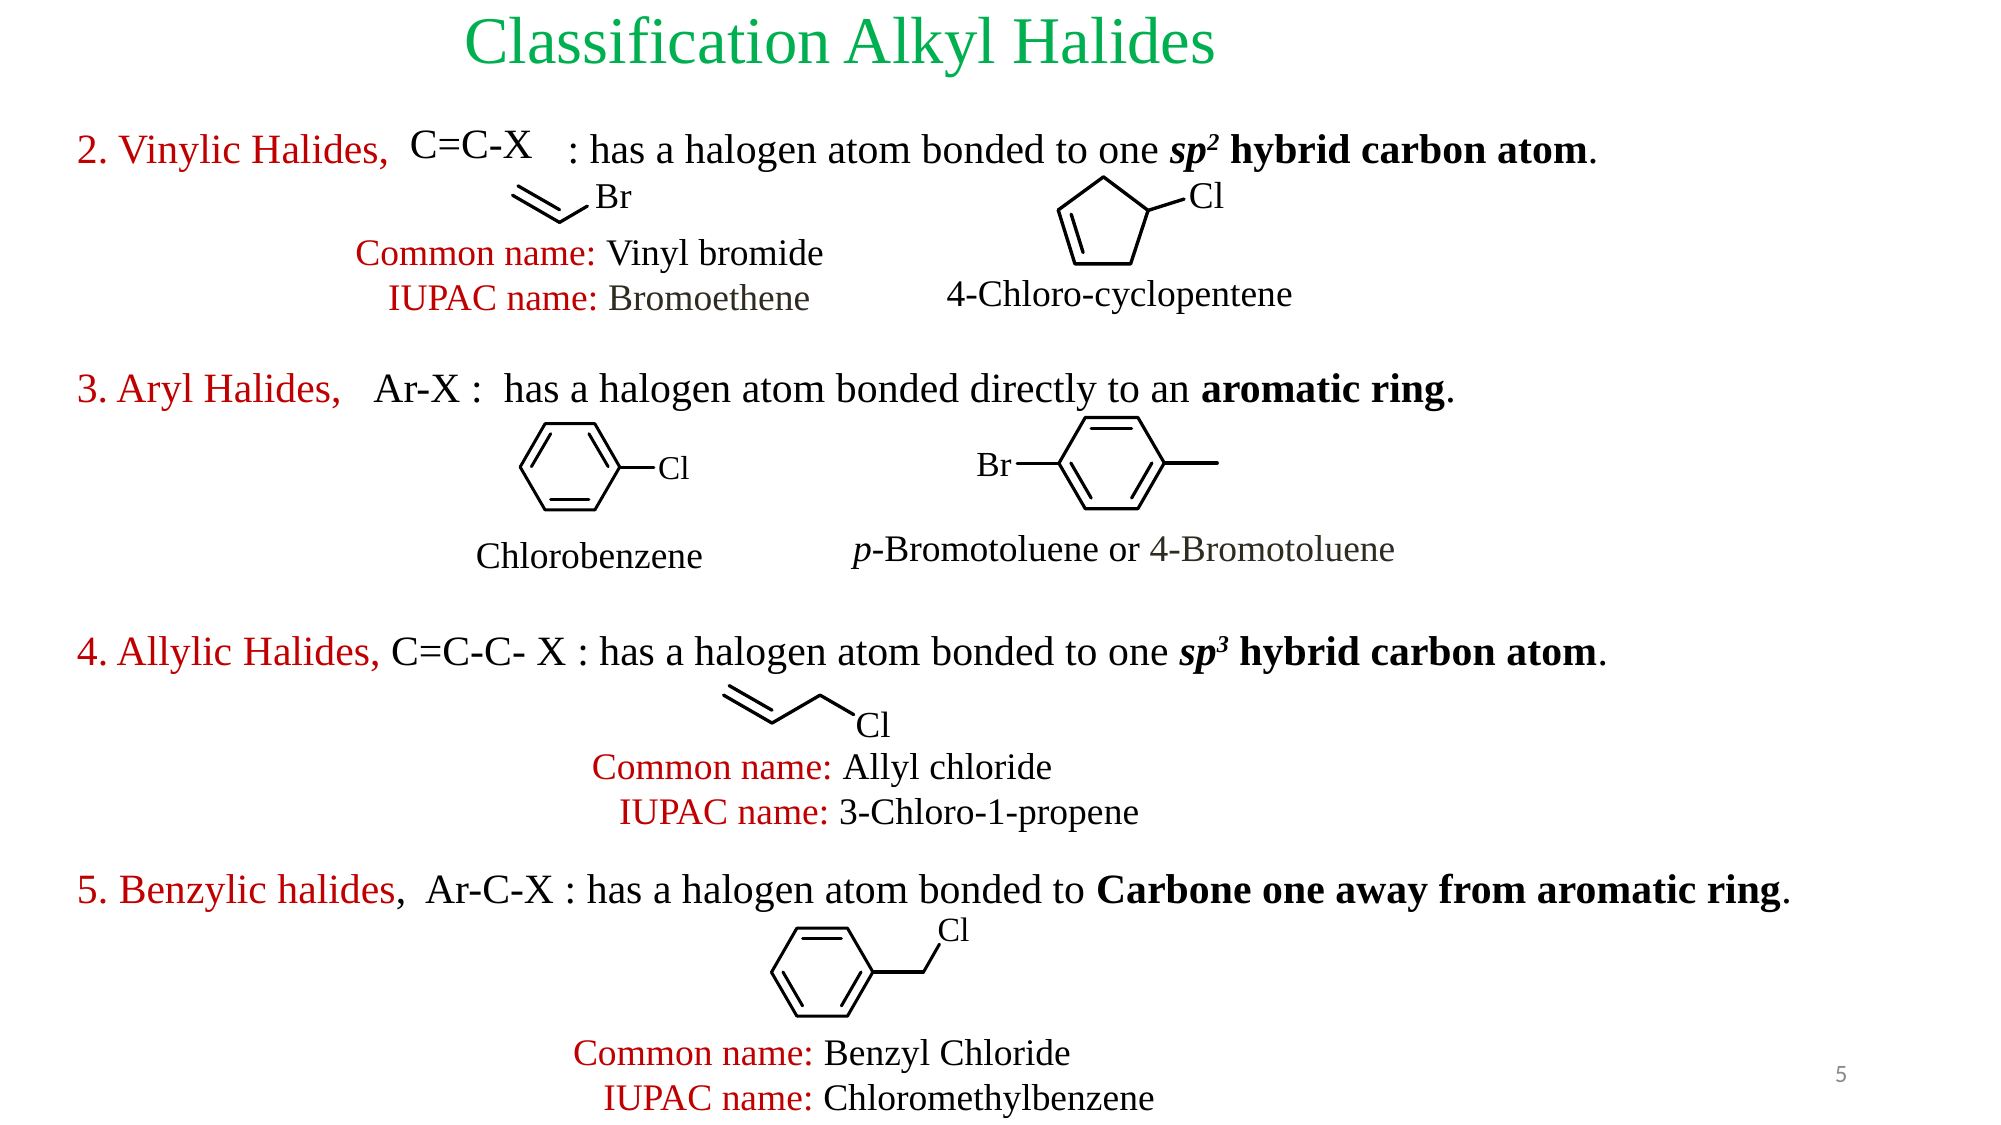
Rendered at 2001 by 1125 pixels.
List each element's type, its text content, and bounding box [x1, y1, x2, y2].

text_box 3. Aryl Halides, Ar-X : has a halogen atom bonded directly to an aromatic ring. [62, 328, 1501, 418]
text_box 5. Benzylic halides, Ar-C-X : has a halogen atom bonded to Carbone one away from aromatic ring. [62, 829, 1842, 919]
text_box Common name: Benzyl Chloride IUPAC name: Chloromethylbenzene [322, 1020, 1323, 1125]
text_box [929, 171, 1310, 323]
slide_number 5 [1412, 1042, 1863, 1103]
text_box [719, 680, 891, 738]
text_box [189, 180, 991, 328]
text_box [766, 914, 970, 1021]
text_box p-Bromotoluene or 4-Bromotoluene [822, 516, 1437, 577]
text_box C=C-X [392, 109, 562, 175]
text_box 4. Allylic Halides, C=C-C- X : has a halogen atom bonded to one sp3 hybrid carbon atom. [62, 591, 1677, 682]
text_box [515, 419, 690, 515]
text_box 2. Vinylic Halides, : has a halogen atom bonded to one sp2 hybrid carbon atom. [62, 89, 1637, 179]
text_box Classification Alkyl Halides [0, 0, 1712, 122]
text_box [976, 412, 1221, 514]
text_box Chlorobenzene [461, 523, 719, 584]
text_box Common name: Allyl chloride IUPAC name: 3-Chloro-1-propene [477, 734, 1167, 829]
